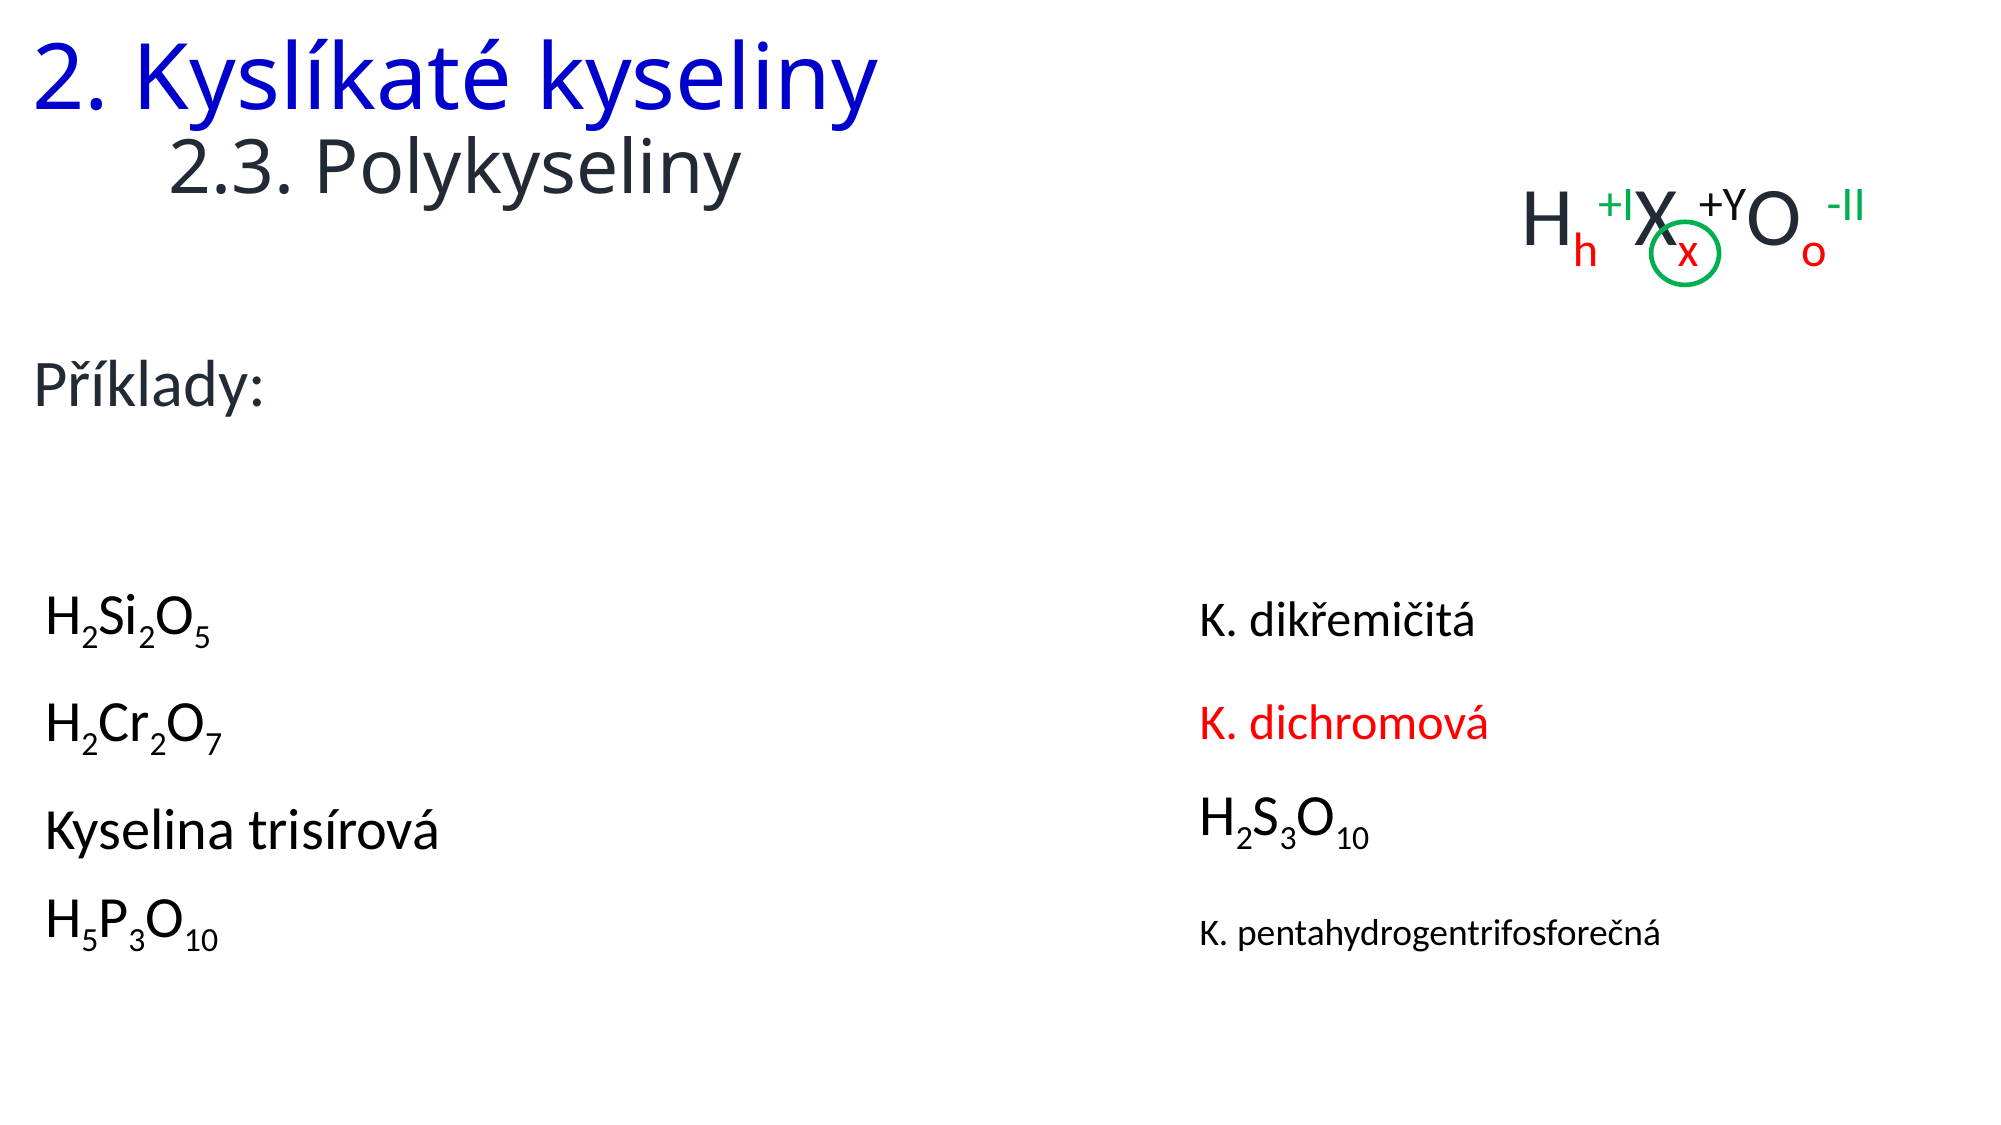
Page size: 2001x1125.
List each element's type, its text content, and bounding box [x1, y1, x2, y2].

text_box K. dikřemičitá [1184, 564, 1856, 669]
text_box H2Si2O5 [29, 563, 1216, 668]
text_box [1650, 220, 1721, 286]
text_box Příklady: [18, 332, 282, 427]
text_box Kyselina trisírová [29, 773, 1562, 879]
text_box H5P3O10 [29, 866, 702, 971]
text_box Hh+IXx+YOo-II [1506, 154, 1881, 284]
text_box K. pentahydrogentrifosforečná [1184, 878, 1790, 983]
text_box H2S3O10 [1184, 764, 1856, 870]
title 2. Kyslíkaté kyseliny 2.3. Polykyseliny [17, 11, 1743, 229]
text_box H2Cr2O7 [29, 670, 1184, 773]
text_box K. dichromová [1184, 669, 1856, 764]
